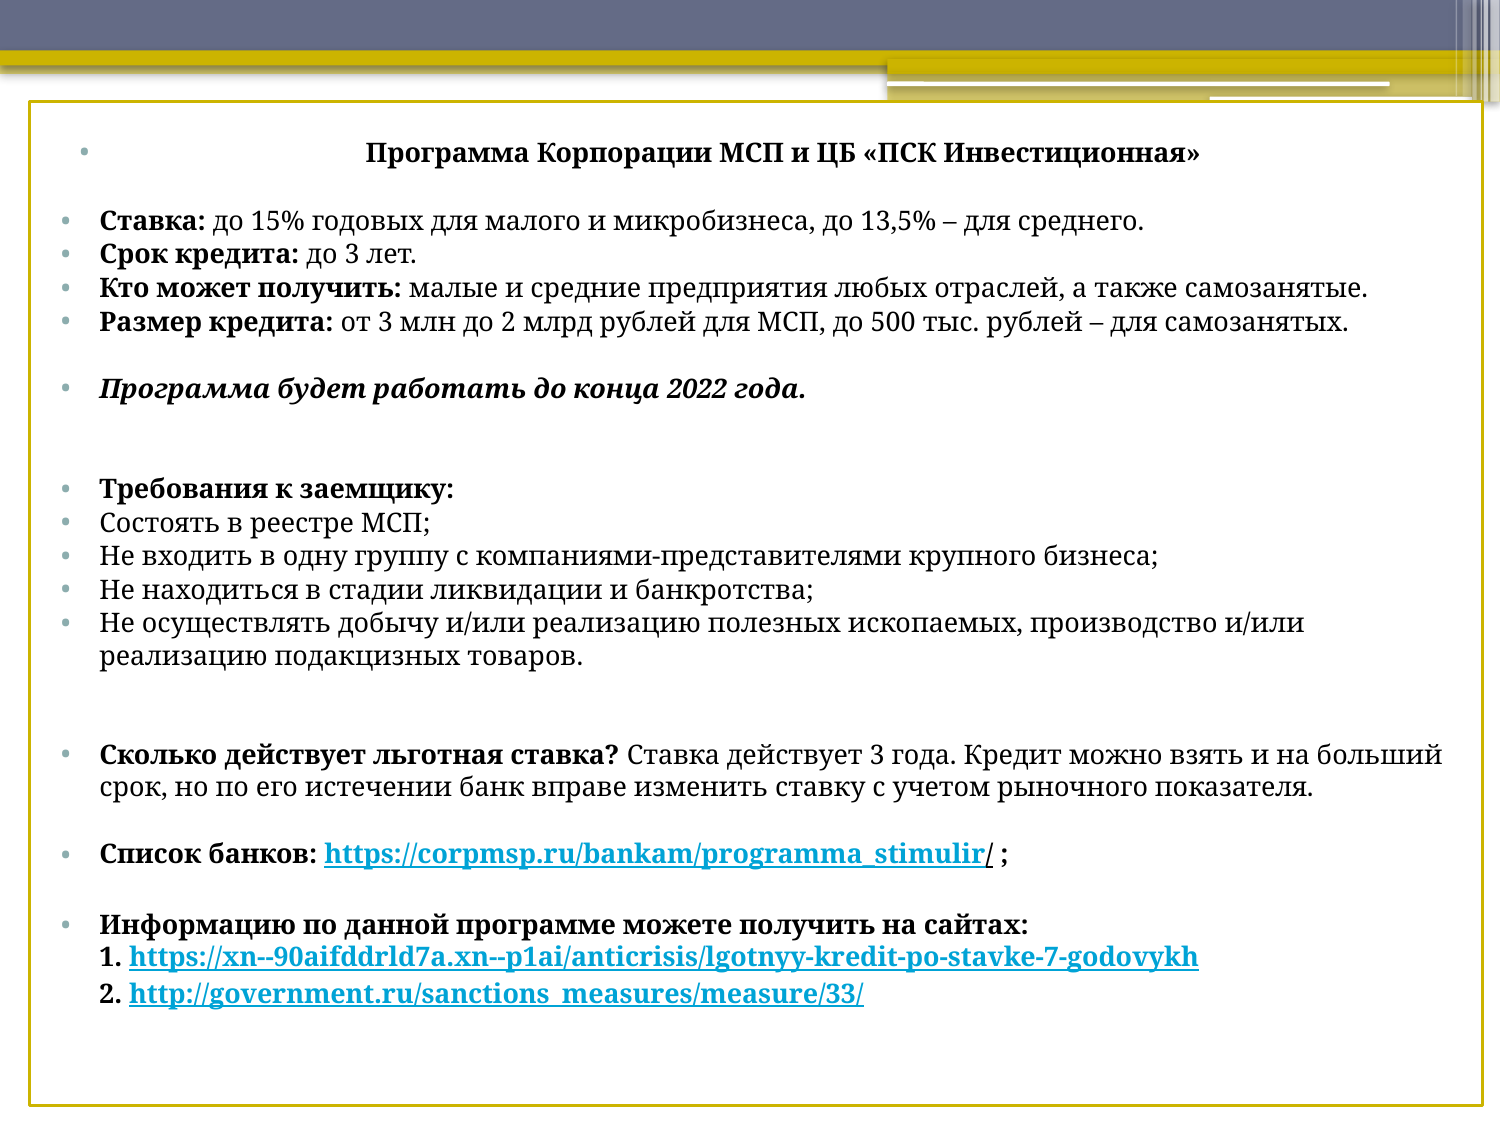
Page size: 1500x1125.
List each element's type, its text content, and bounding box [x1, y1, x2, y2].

list Программа Корпорации МСП и ЦБ «ПСК Инвестиционная» Ставка: до 15% годовых для малого и микробизнеса, до 13,5% – для среднего. Срок кредита: до 3 лет. Кто может получить: малые и средние предприятия любых отраслей, а также самозанятые. Размер кредита: от 3 млн до 2 млрд рублей для МСП, до 500 тыс. рублей – для самозанятых. Программа будет работать до конца 2022 года. Требования к заемщику: Состоять в реестре МСП; Не входить в одну группу с компаниями-представителями крупного бизнеса; Не находиться в стадии ликвидации и банкротства; Не осуществлять добычу и/или реализацию полезных ископаемых, производство и/или реализацию подакцизных товаров. Сколько действует льготная ставка? Ставка действует 3 года. Кредит можно взять и на больший срок, но по его истечении банк вправе изменить ставку с учетом рыночного показателя. Список банков: https://corpmsp.ru/bankam/programma_stimulir/ ; Информацию по данной программе можете получить на сайтах: 1. https://xn--90aifddrld7a.xn--p1ai/anticrisis/lgotnyy-kredit-po-stavke-7-godovykh 2. http://government.ru/sanctions_measures/measure/33/ [28, 100, 1484, 1107]
